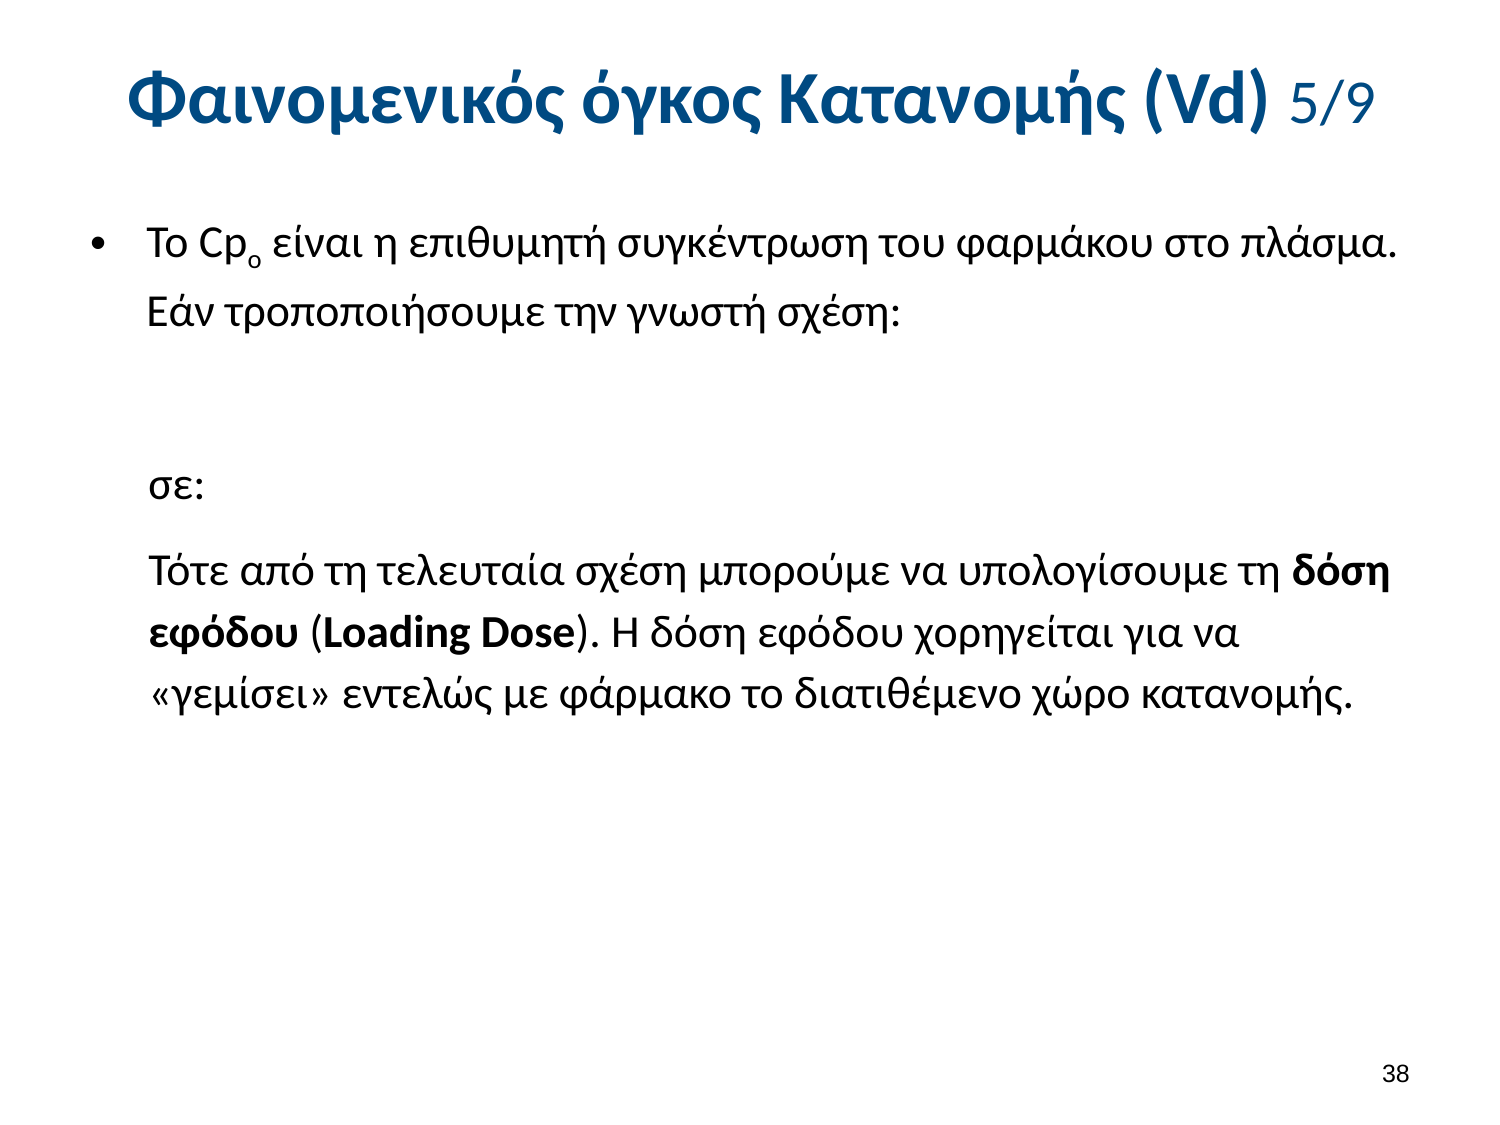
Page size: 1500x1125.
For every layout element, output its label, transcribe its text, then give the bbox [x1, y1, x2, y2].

slide_number 37 [1074, 1042, 1425, 1103]
title Φαινομενικός όγκος Κατανομής (Vd) 5/9 [76, 19, 1427, 169]
